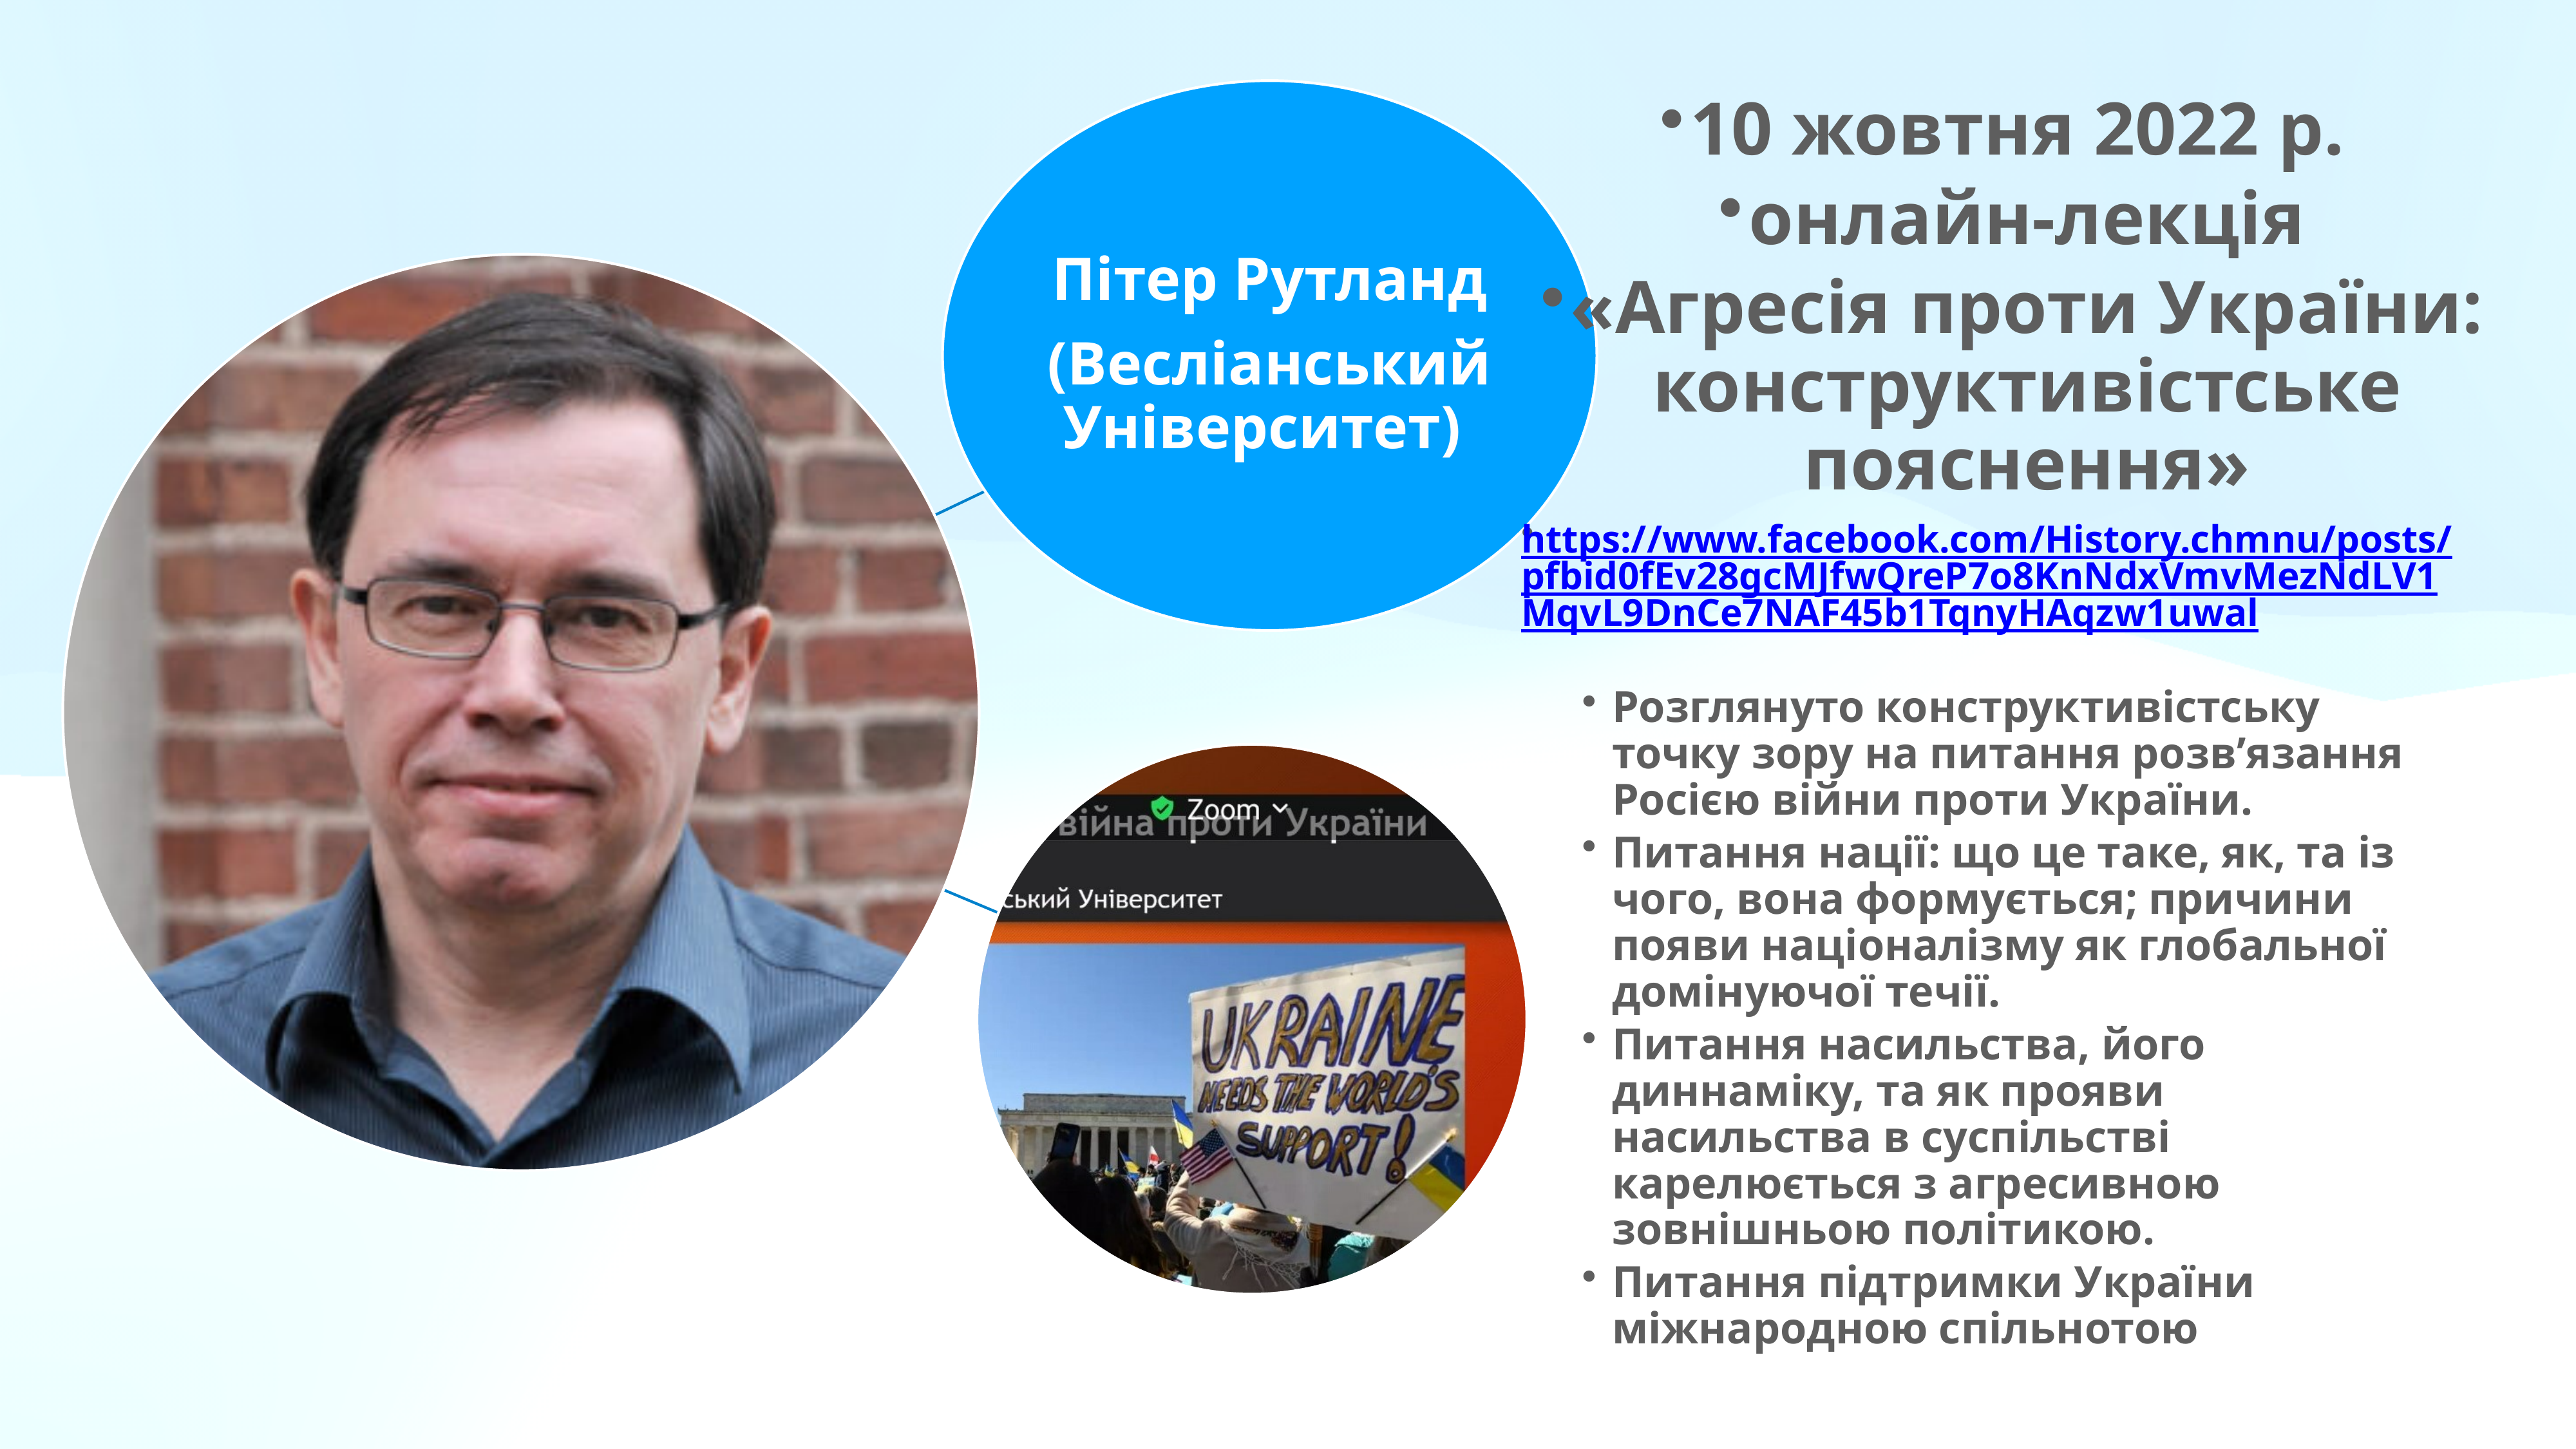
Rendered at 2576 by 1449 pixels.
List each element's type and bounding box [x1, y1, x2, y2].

text_box [23, 0, 2543, 1425]
picture [0, 0, 2576, 1449]
